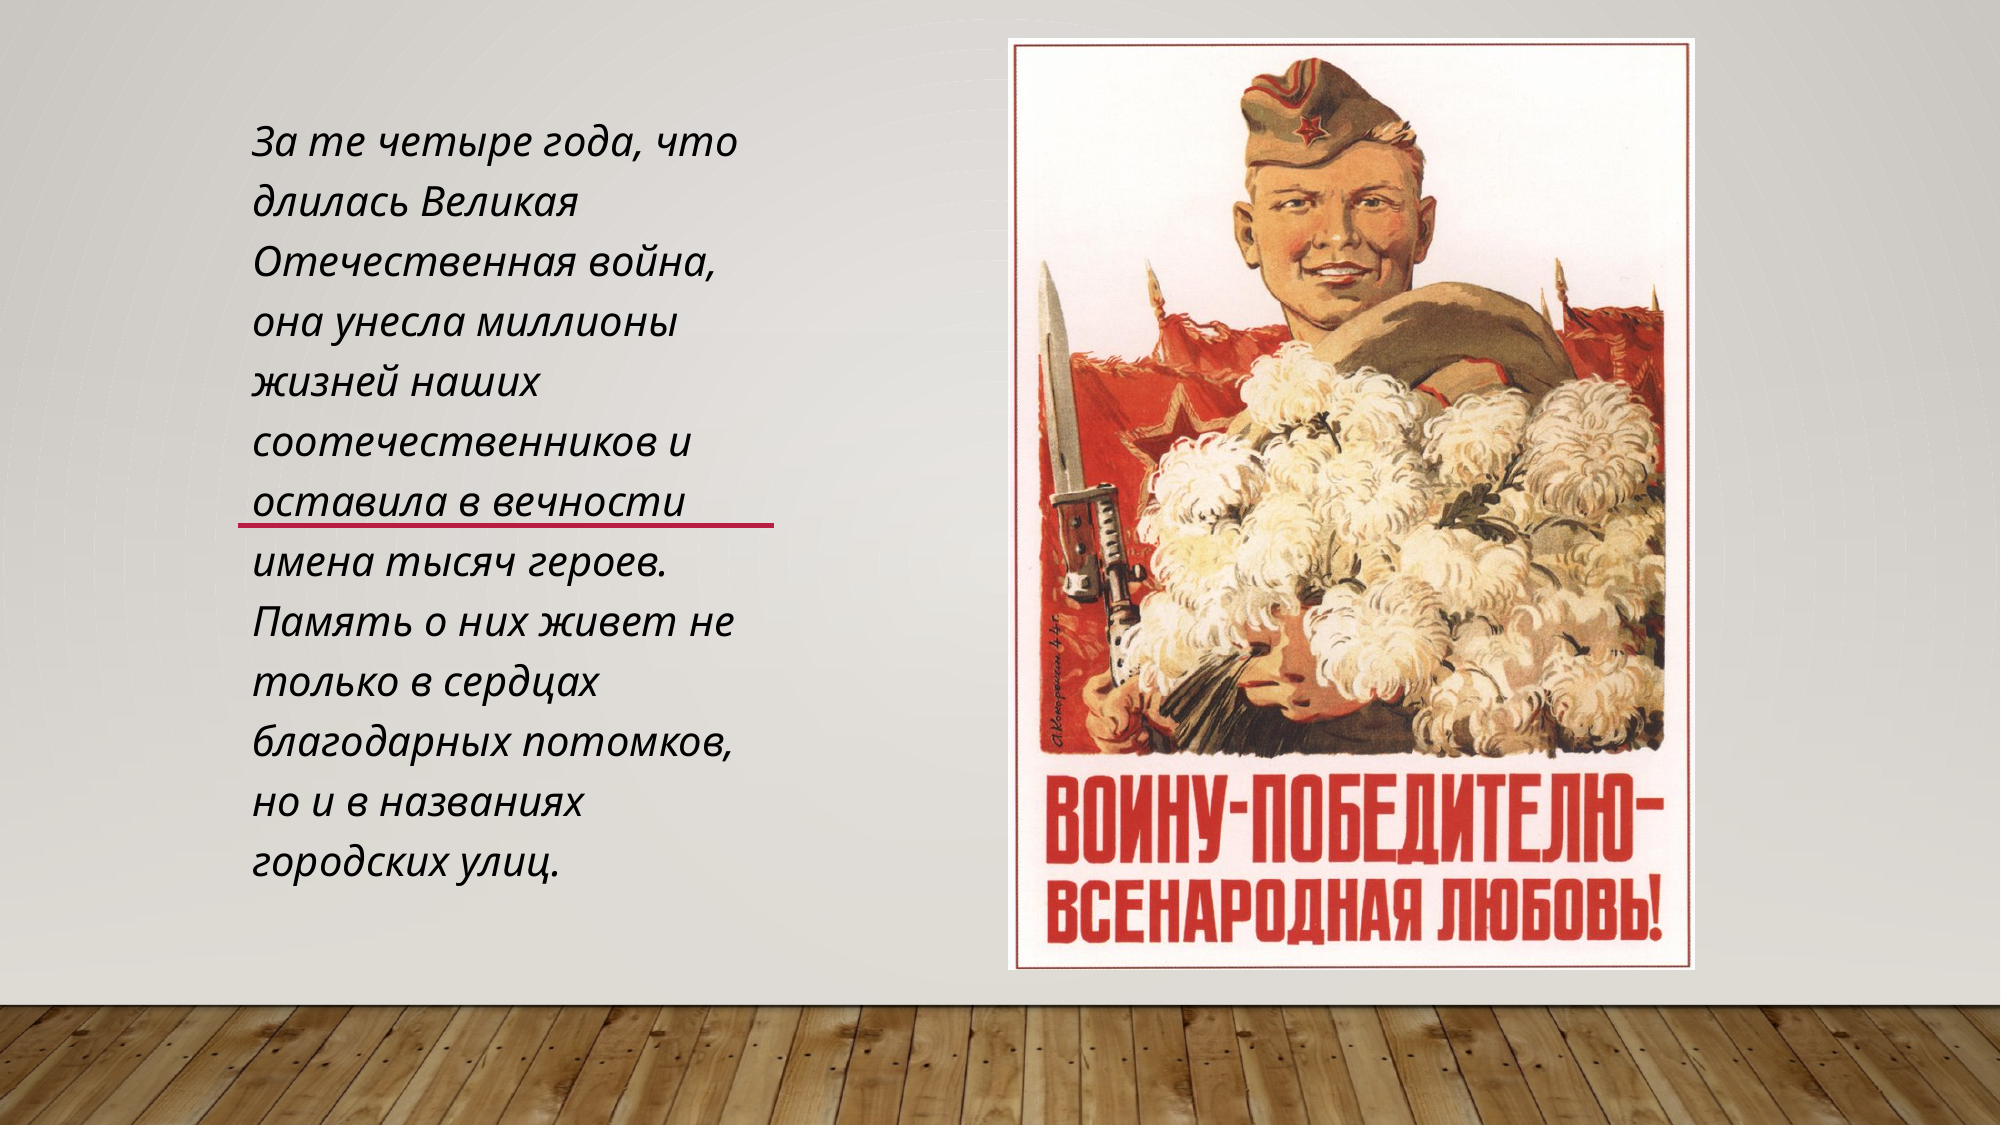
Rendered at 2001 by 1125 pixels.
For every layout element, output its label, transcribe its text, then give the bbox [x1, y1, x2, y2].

picture [0, 1005, 2000, 1125]
list За те четыре года, что длилась Великая Отечественная война, она унесла миллионы жизней наших соотечественников и оставила в вечности имена тысяч героев. Память о них живет не только в сердцах благодарных потомков, но и в названиях городских улиц. [236, 96, 775, 861]
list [1008, 38, 1696, 970]
